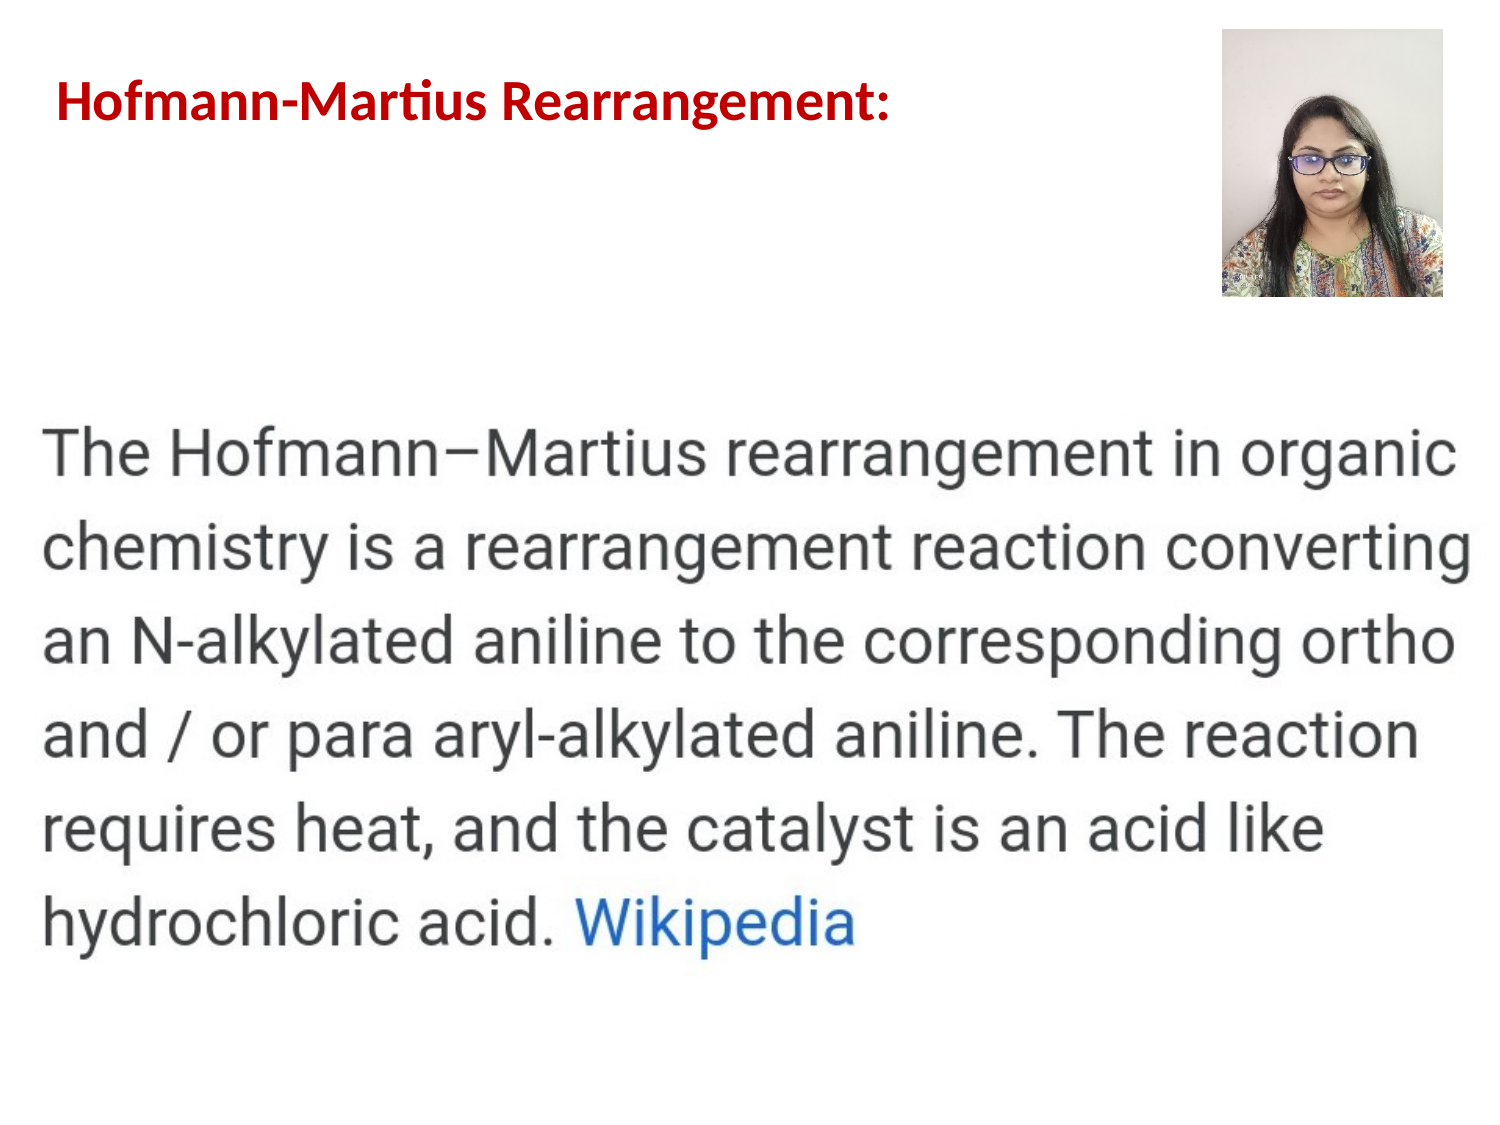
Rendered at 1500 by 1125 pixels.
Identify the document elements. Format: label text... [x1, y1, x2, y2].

text_box Hofmann-Martius Rearrangement: [41, 54, 1140, 140]
picture [10, 351, 1490, 988]
picture [1222, 29, 1443, 297]
